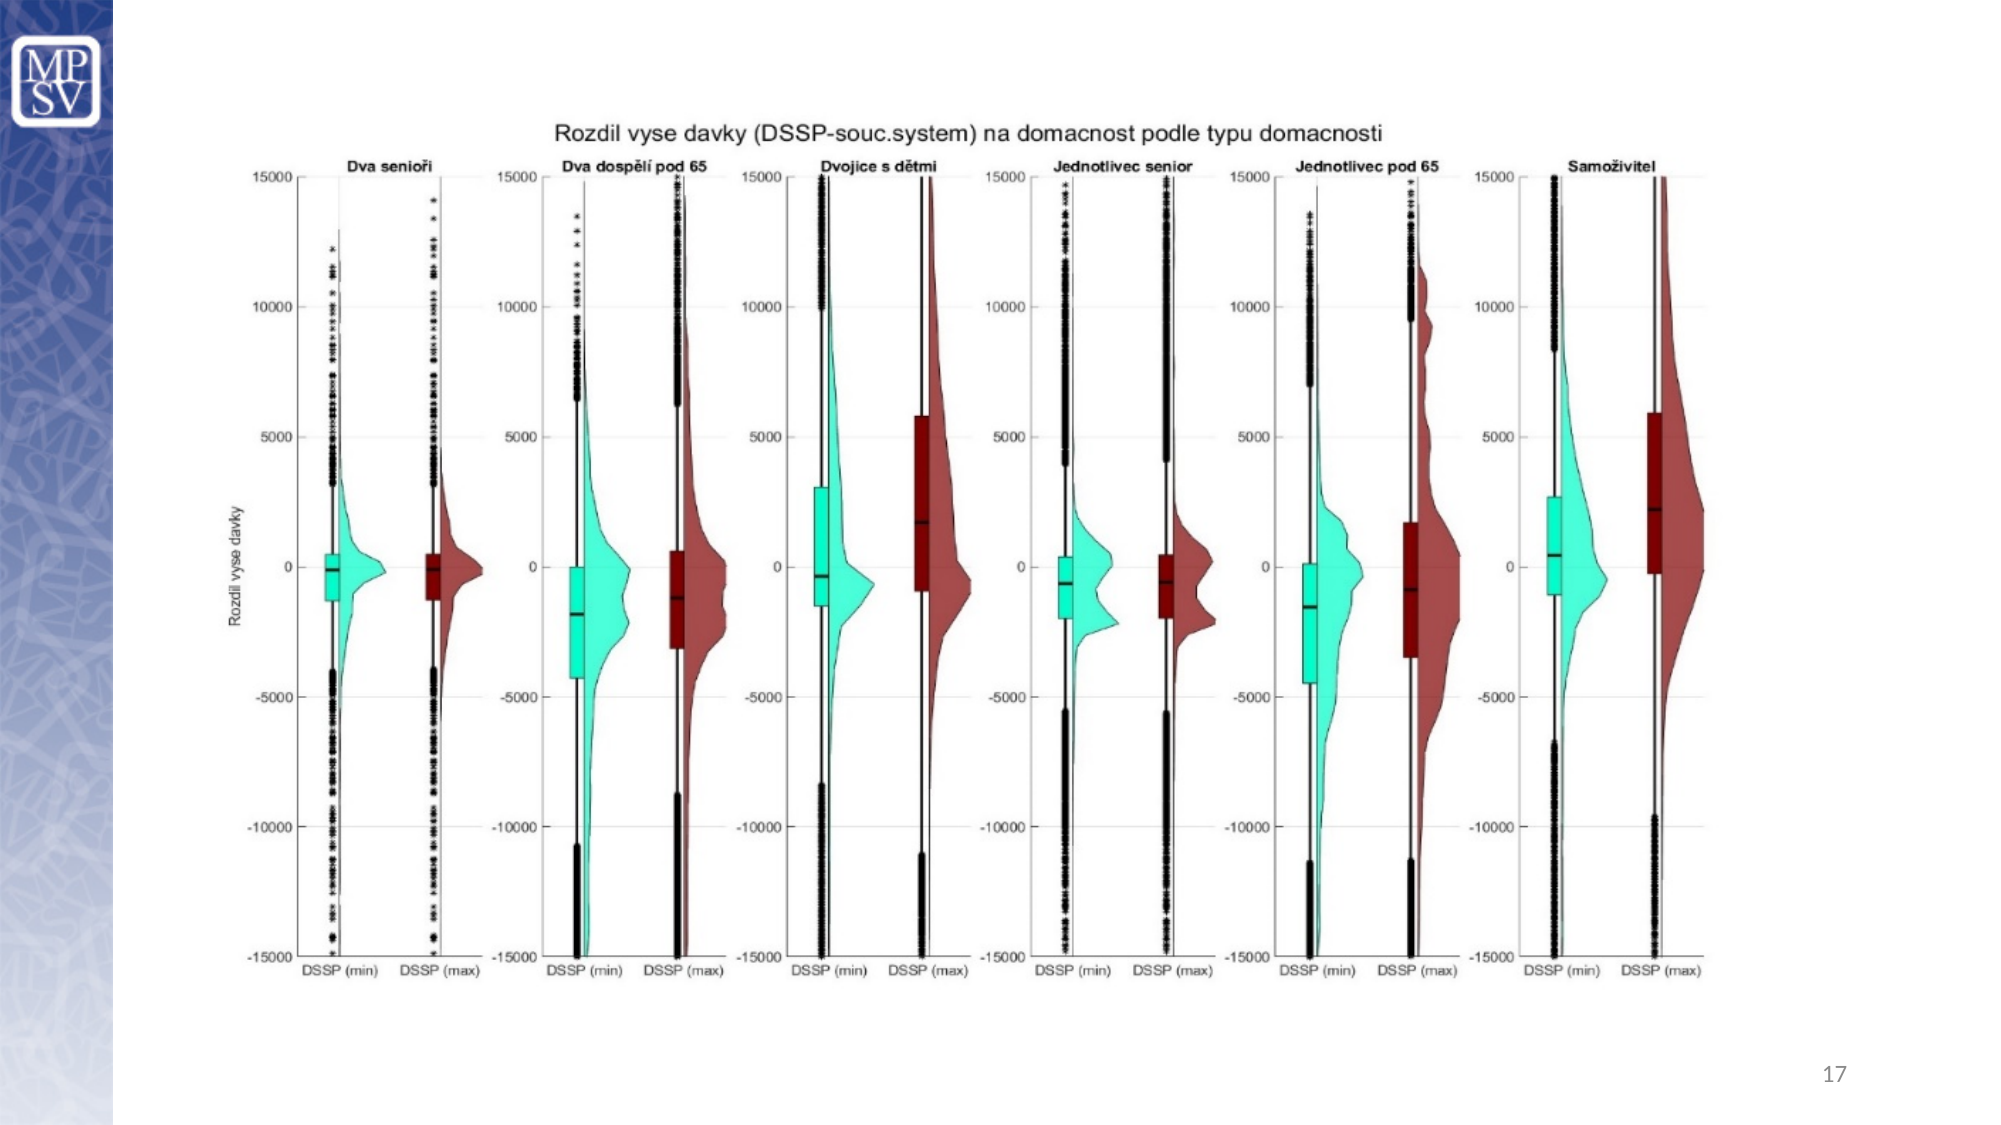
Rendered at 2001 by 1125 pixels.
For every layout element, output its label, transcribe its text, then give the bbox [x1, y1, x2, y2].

picture [185, 90, 1778, 1014]
slide_number 17 [1412, 1042, 1863, 1103]
picture [0, 0, 113, 1125]
